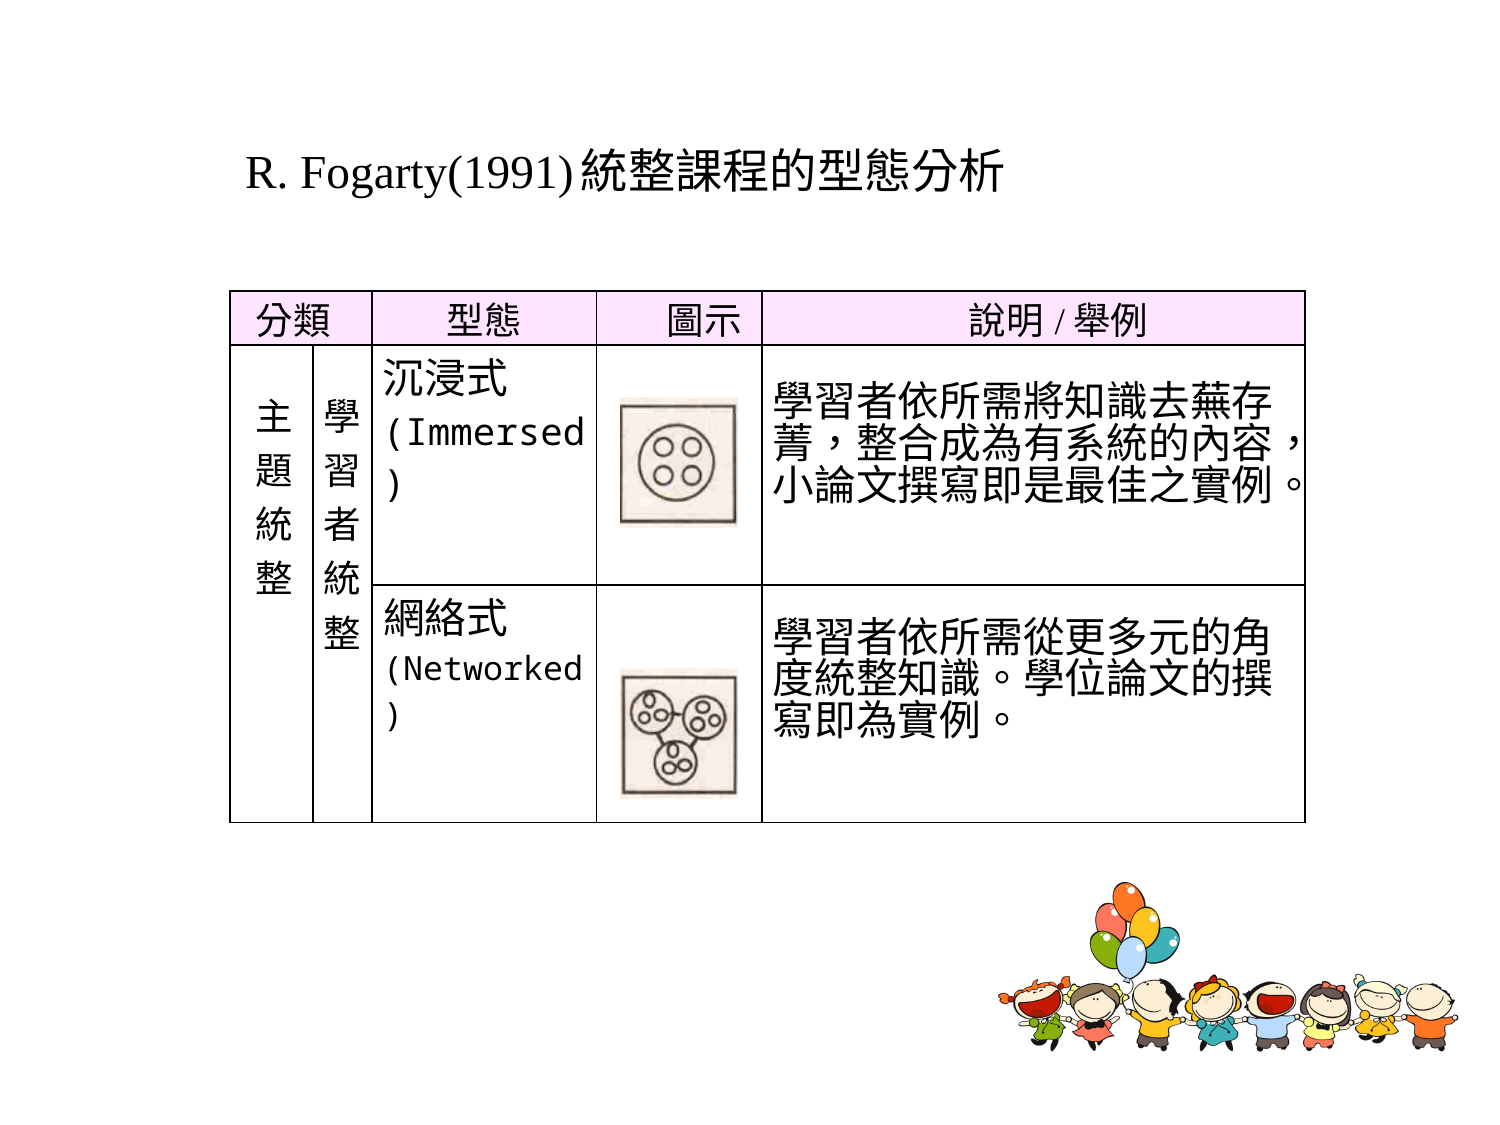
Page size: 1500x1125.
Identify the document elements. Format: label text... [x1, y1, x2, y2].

table_cell 主題統整 [231, 346, 312, 822]
table_cell 沉浸式(Immersed) [373, 346, 596, 584]
table_cell [597, 346, 761, 584]
table_cell 學習者依所需從更多元的角度統整知識。學位論文的撰寫即為實例。 [763, 586, 1304, 822]
picture [997, 881, 1459, 1052]
title R. Fogarty(1991)統整課程的型態分析 [230, 125, 1500, 280]
picture [619, 396, 739, 528]
table_cell 網絡式(Networked) [373, 586, 596, 822]
table_cell 學習者依所需將知識去蕪存菁，整合成為有系統的內容，小論文撰寫即是最佳之實例。 [763, 346, 1304, 584]
table_cell [597, 586, 761, 822]
table_header 說明/舉例 [763, 292, 1304, 344]
picture [619, 668, 739, 799]
table_header 圖示 [597, 292, 761, 344]
table_header 型態 [373, 292, 596, 344]
table_header 分類 [231, 292, 371, 344]
table_cell 學習者統整 [314, 346, 371, 822]
